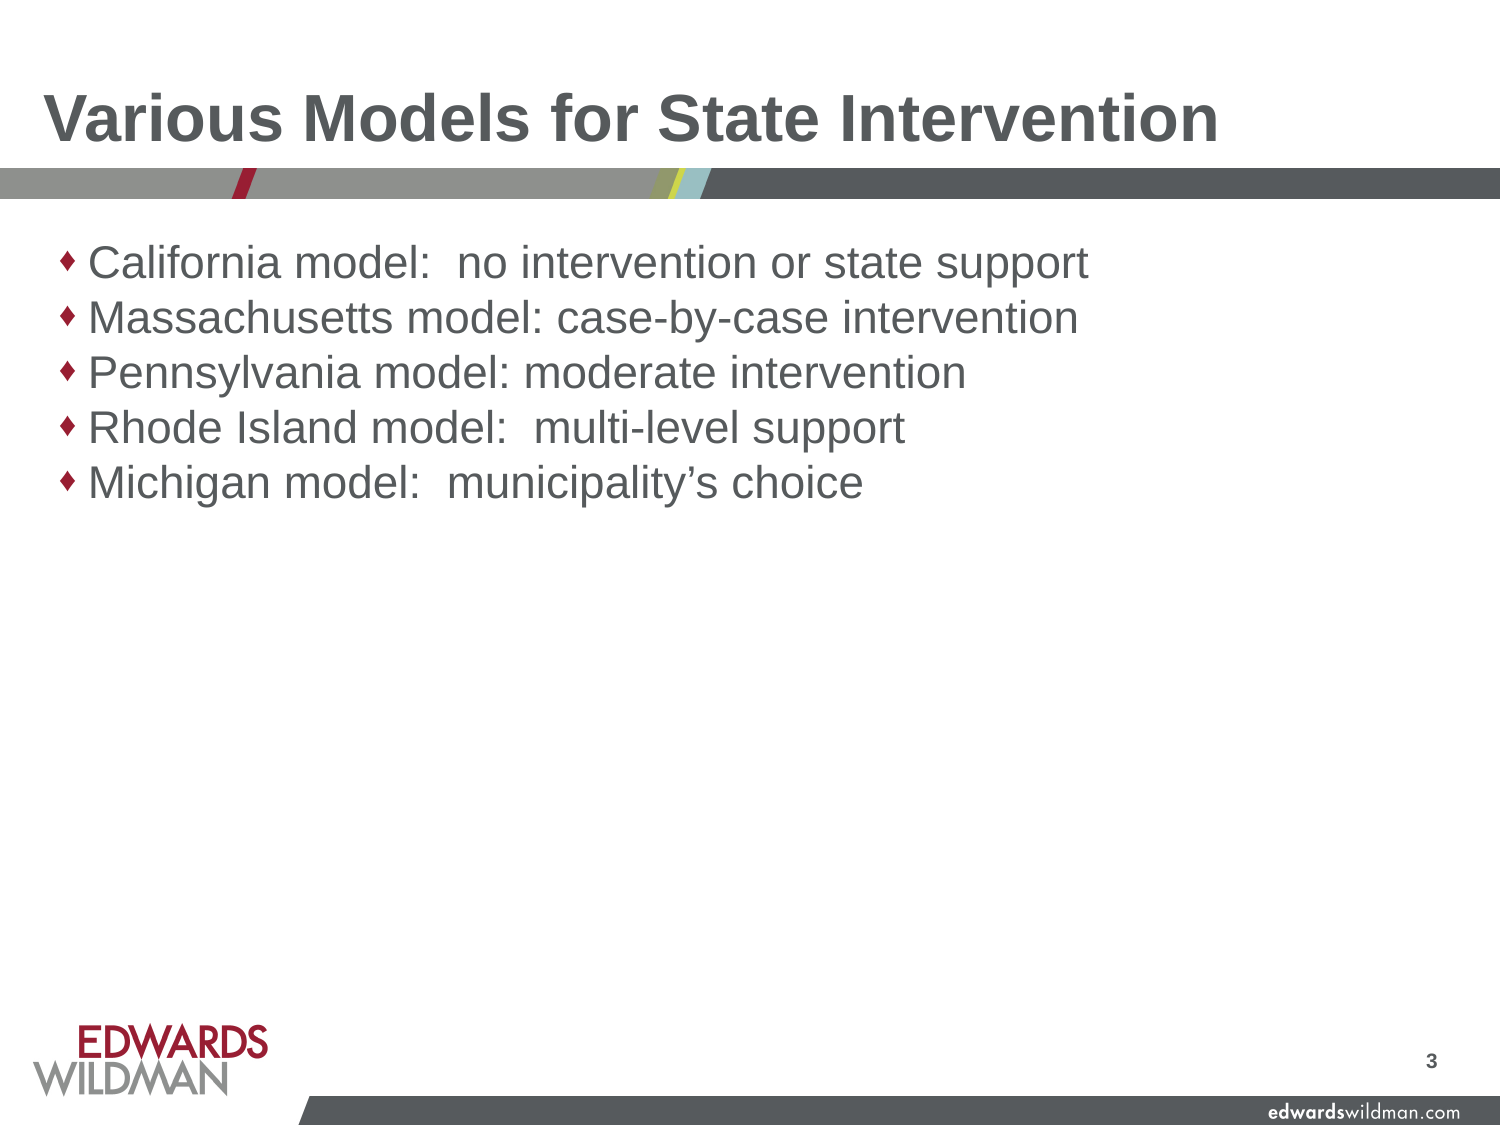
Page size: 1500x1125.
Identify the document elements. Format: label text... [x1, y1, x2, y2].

list California model: no intervention or state support Massachusetts model: case-by-case intervention Pennsylvania model: moderate intervention Rhode Island model: multi-level support Michigan model: municipality’s choice [43, 224, 1400, 588]
picture [0, 168, 1500, 199]
title Various Models for State Intervention [43, 12, 1463, 156]
slide_number 3 [1112, 1012, 1438, 1073]
picture [0, 993, 1500, 1125]
